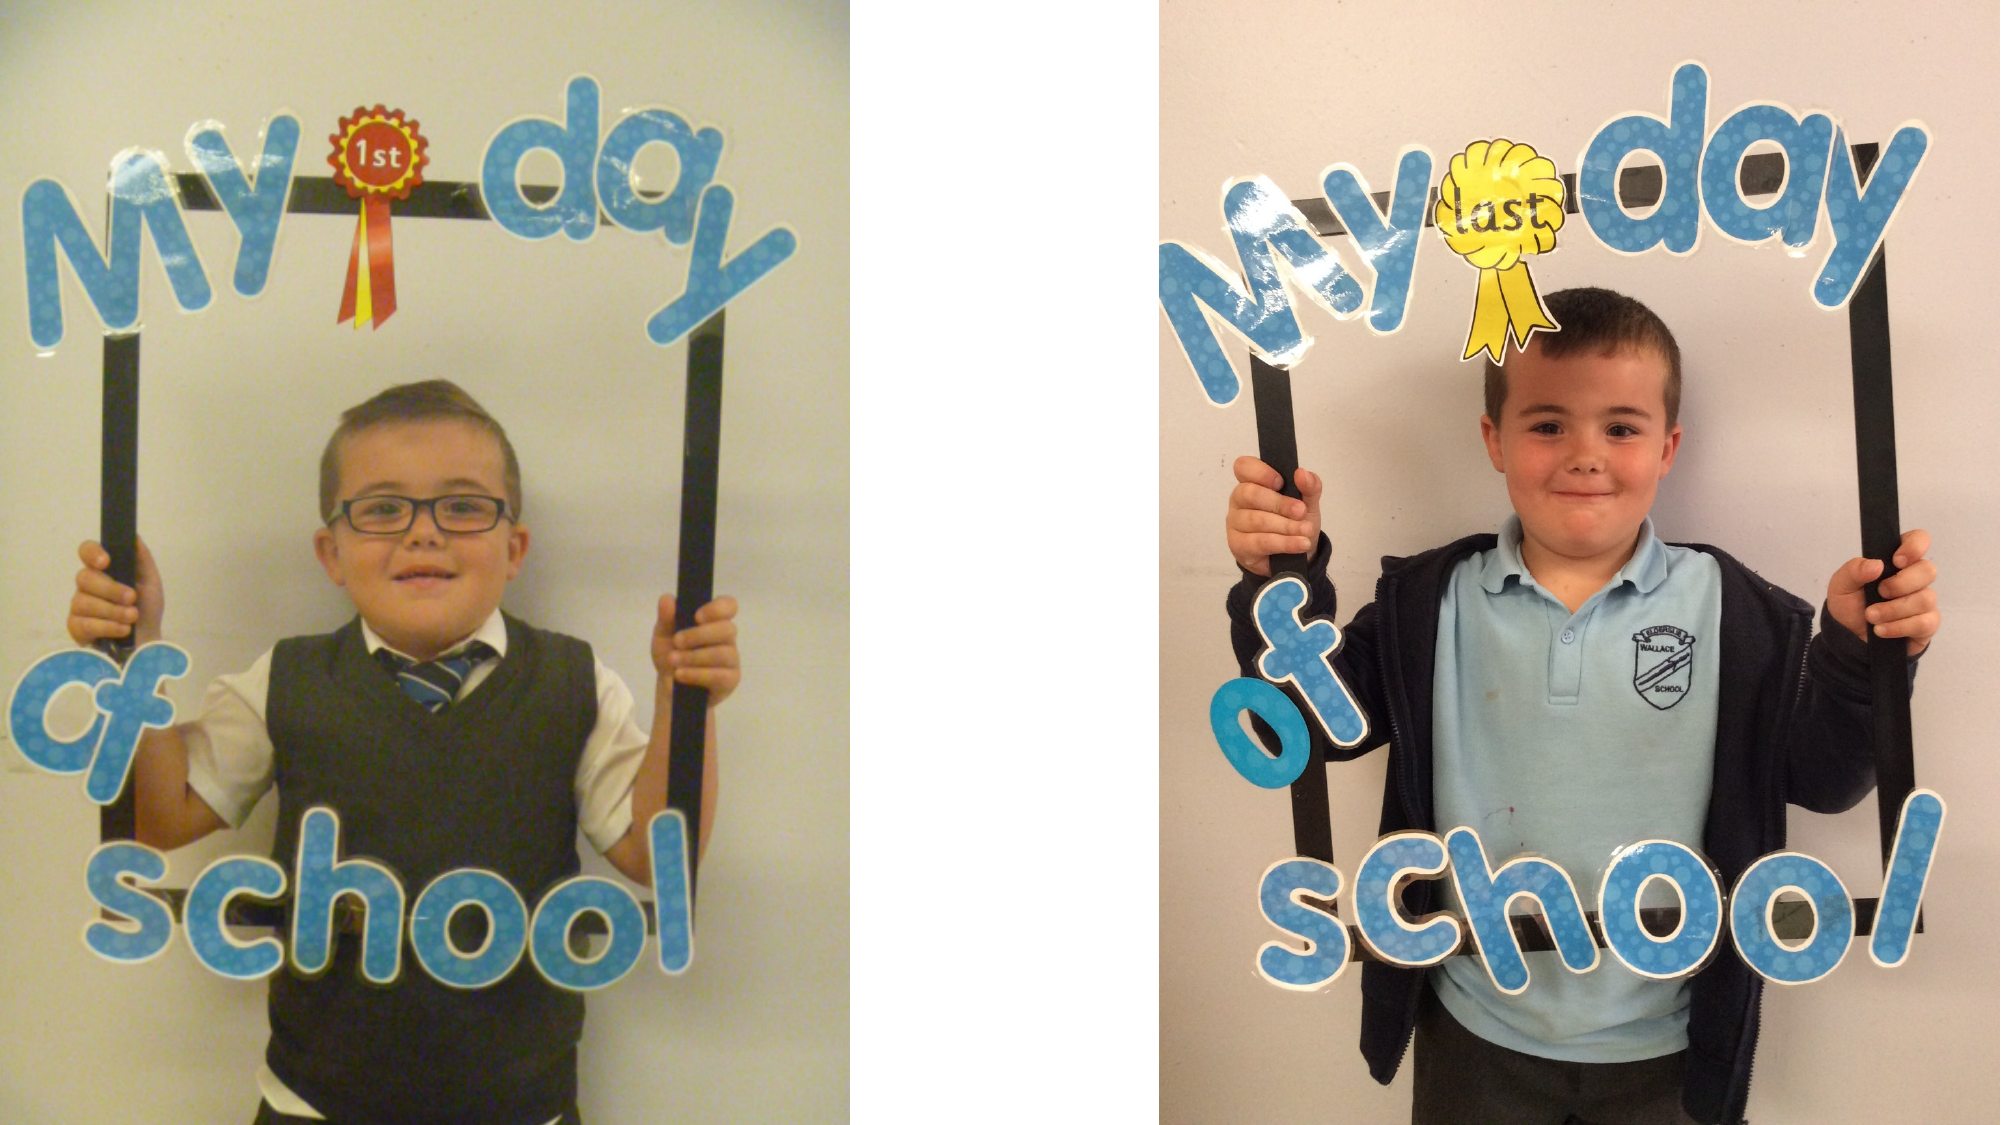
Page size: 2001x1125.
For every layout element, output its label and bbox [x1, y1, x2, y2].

picture [1159, 0, 2000, 1125]
picture [0, 0, 850, 1125]
